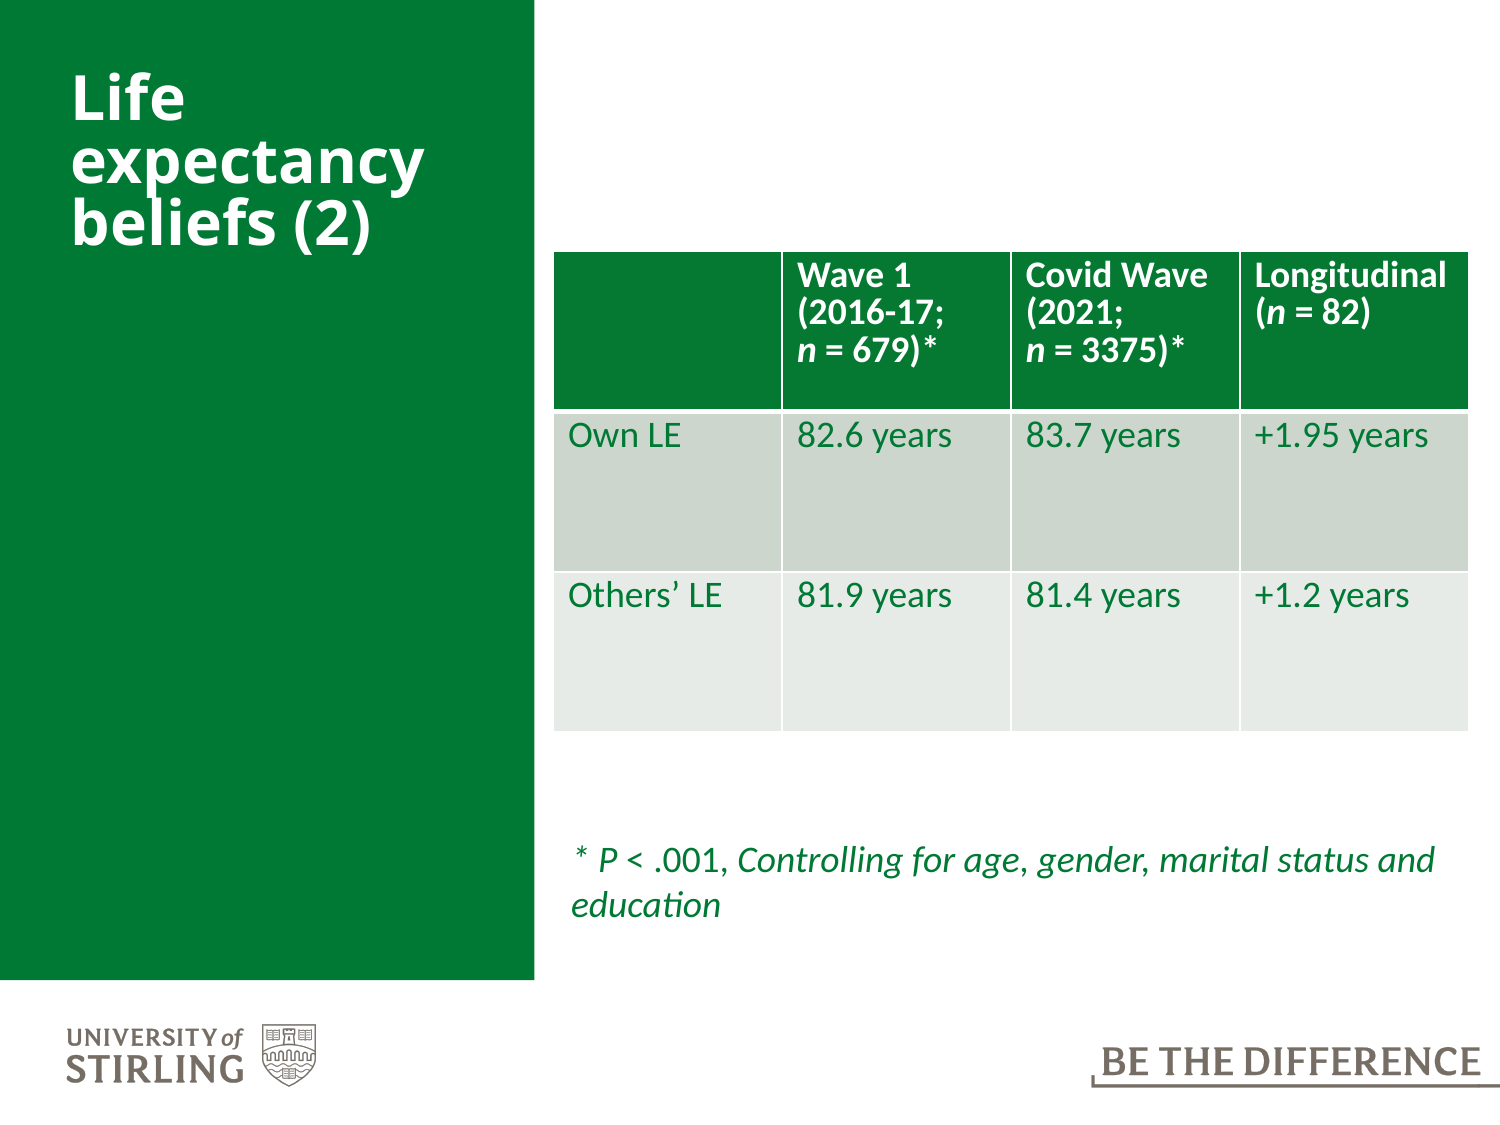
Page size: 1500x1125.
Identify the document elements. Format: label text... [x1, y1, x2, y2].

table_header Longitudinal (n = 82) [1241, 252, 1468, 409]
table_cell 81.4 years [1012, 573, 1239, 731]
title Life expectancy beliefs (2) [70, 70, 497, 290]
table_cell 83.7 years [1012, 414, 1239, 571]
table_cell Others’ LE [554, 573, 781, 731]
table_cell +1.95 years [1241, 414, 1468, 571]
table_cell 82.6 years [783, 414, 1010, 571]
table_header Wave 1 (2016-17; n = 679)* [783, 252, 1010, 409]
text_box * P < .001, Controlling for age, gender, marital status and education [556, 828, 1466, 933]
picture [63, 1021, 320, 1089]
table_header [554, 252, 781, 409]
table_cell +1.2 years [1241, 573, 1468, 731]
table_header Covid Wave (2021; n = 3375)* [1012, 252, 1239, 409]
table_cell 81.9 years [783, 573, 1010, 731]
table_cell Own LE [554, 414, 781, 571]
picture [1090, 1044, 1500, 1093]
